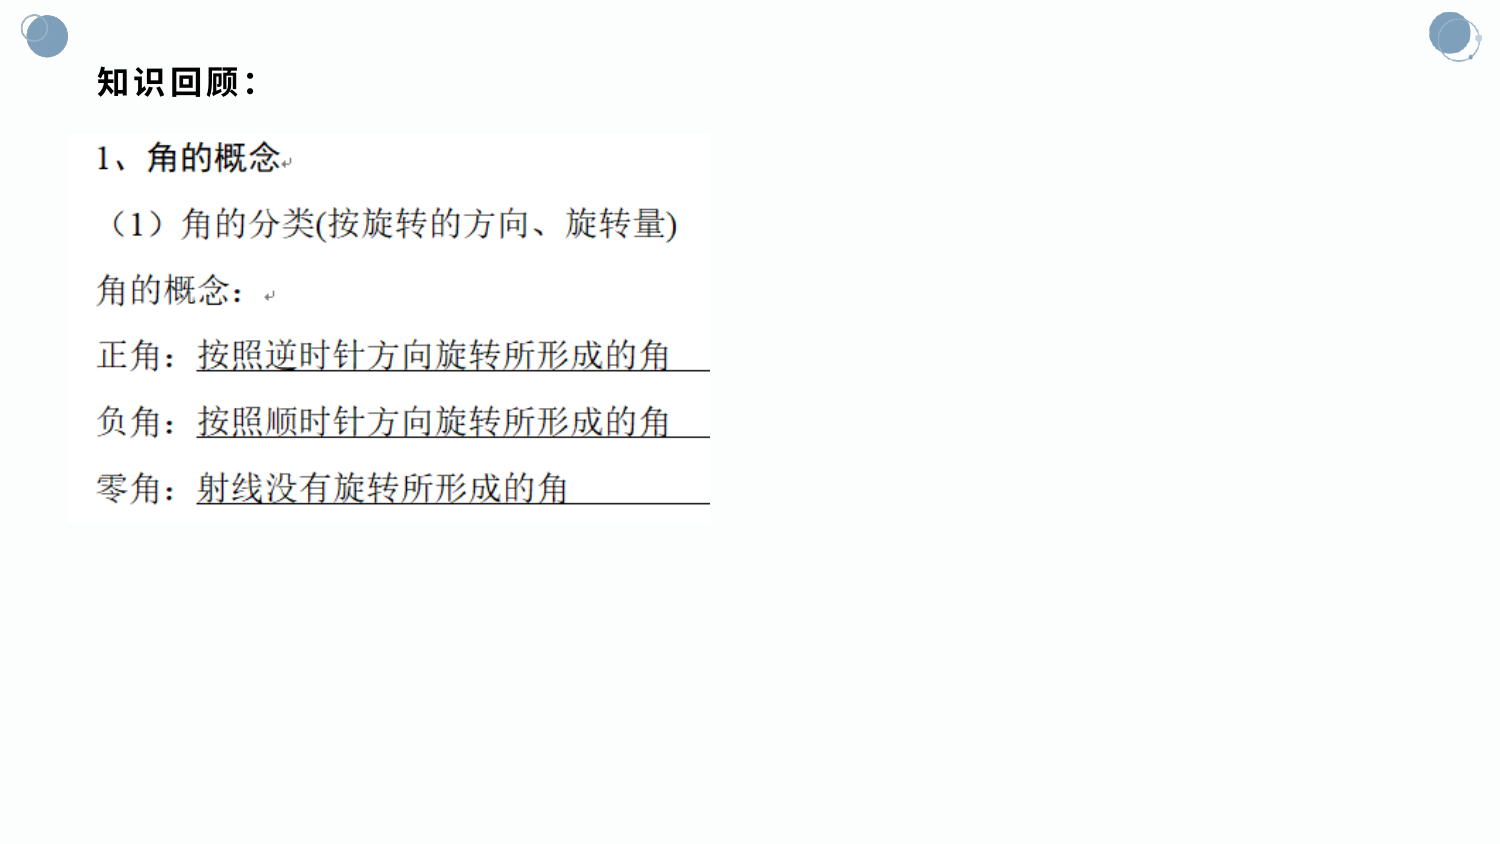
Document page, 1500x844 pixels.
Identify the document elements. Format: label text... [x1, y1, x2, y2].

picture [0, 0, 89, 73]
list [68, 134, 710, 523]
picture [1411, 0, 1500, 73]
title 知识回顾： [82, 54, 1418, 109]
